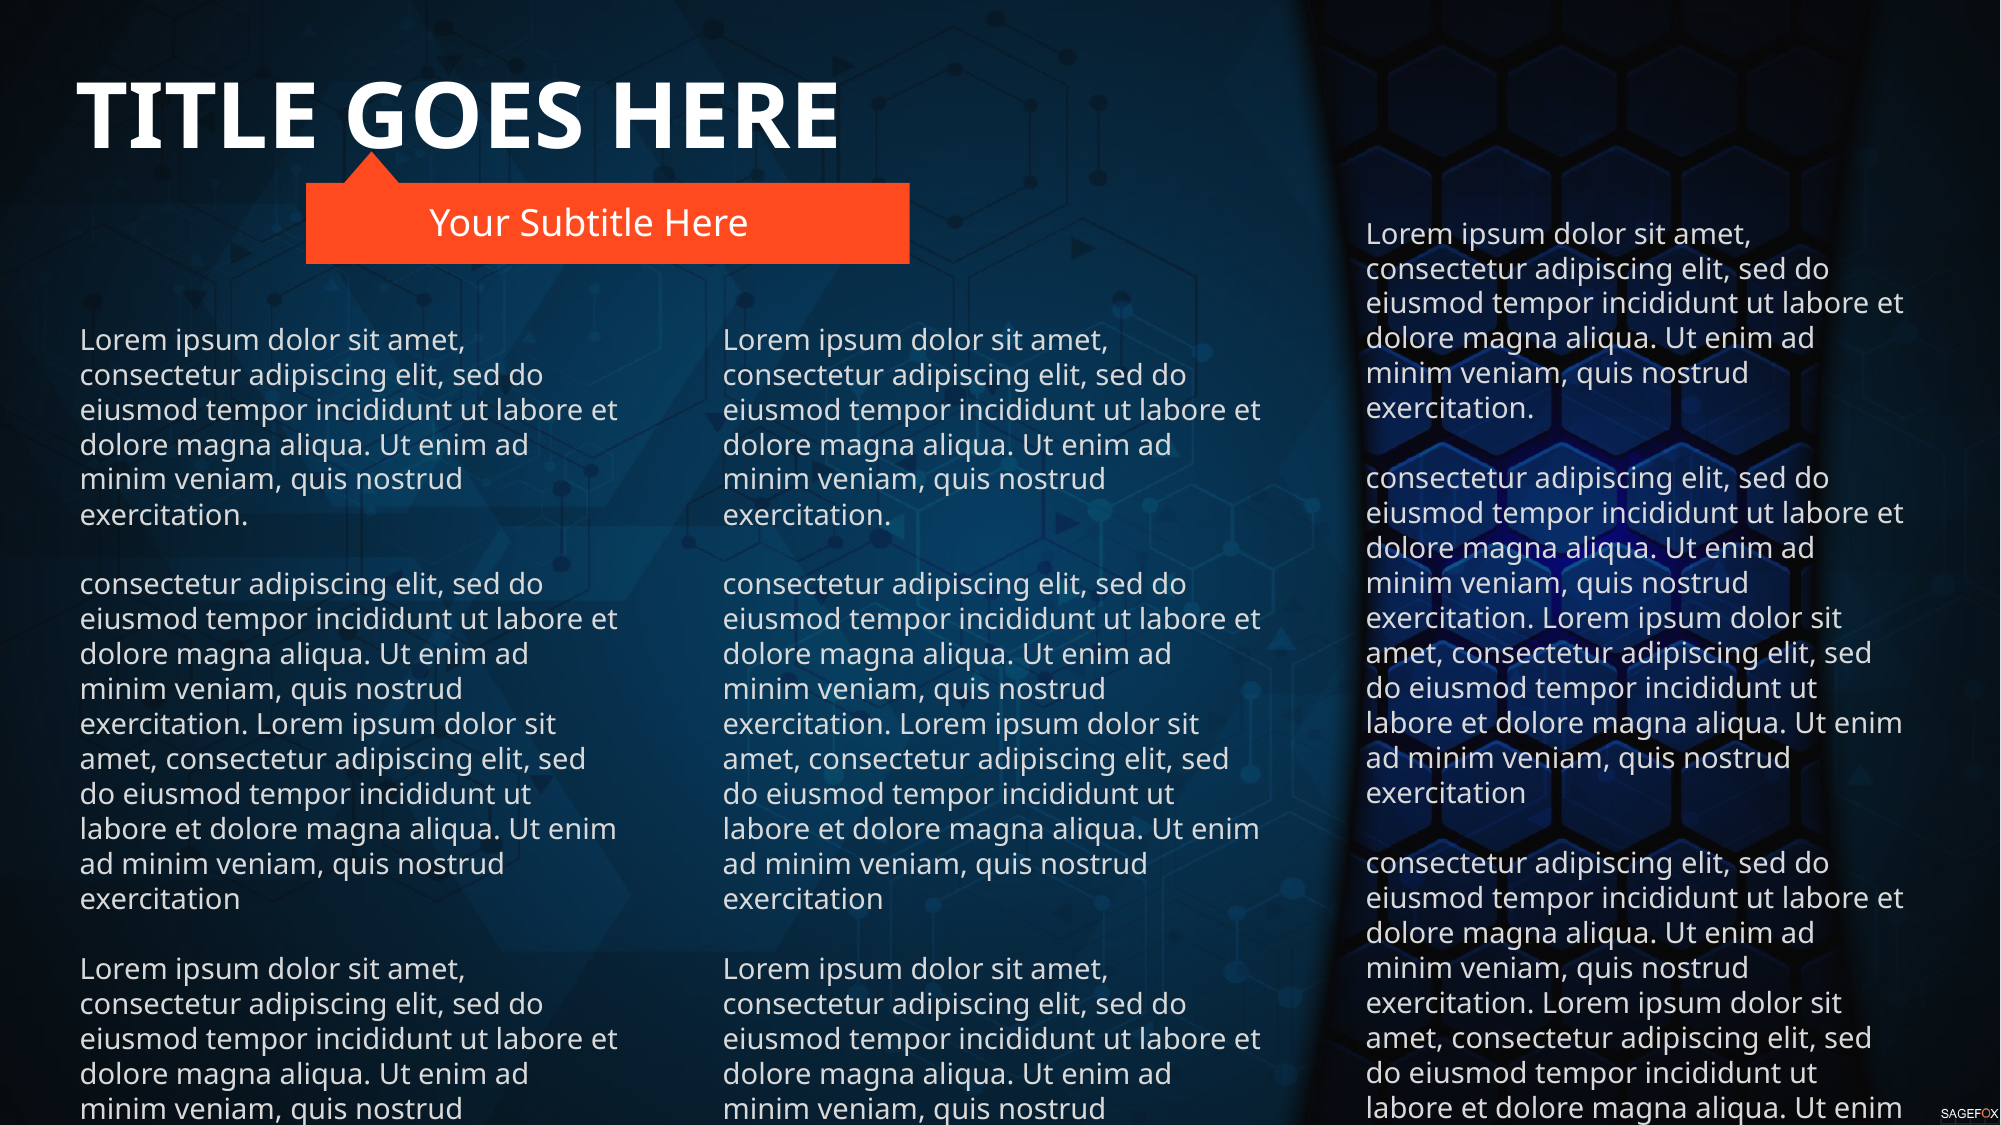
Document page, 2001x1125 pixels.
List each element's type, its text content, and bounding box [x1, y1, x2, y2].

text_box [306, 151, 910, 264]
text_box Lorem ipsum dolor sit amet, consectetur adipiscing elit, sed do eiusmod tempor incididunt ut labore et dolore magna aliqua. Ut enim ad minim veniam, quis nostrud exercitation. consectetur adipiscing elit, sed do eiusmod tempor incididunt ut labore et dolore magna aliqua. Ut enim ad minim veniam, quis nostrud exercitation. Lorem ipsum dolor sit amet, consectetur adipiscing elit, sed do eiusmod tempor incididunt ut labore et dolore magna aliqua. Ut enim ad minim veniam, quis nostrud exercitation Lorem ipsum dolor sit amet, consectetur adipiscing elit, sed do eiusmod tempor incididunt ut labore et dolore magna aliqua. Ut enim ad minim veniam, quis nostrud exercitation. [64, 313, 635, 1125]
text_box Lorem ipsum dolor sit amet, consectetur adipiscing elit, sed do eiusmod tempor incididunt ut labore et dolore magna aliqua. Ut enim ad minim veniam, quis nostrud exercitation. consectetur adipiscing elit, sed do eiusmod tempor incididunt ut labore et dolore magna aliqua. Ut enim ad minim veniam, quis nostrud exercitation. Lorem ipsum dolor sit amet, consectetur adipiscing elit, sed do eiusmod tempor incididunt ut labore et dolore magna aliqua. Ut enim ad minim veniam, quis nostrud exercitation Lorem ipsum dolor sit amet, consectetur adipiscing elit, sed do eiusmod tempor incididunt ut labore et dolore magna aliqua. Ut enim ad minim veniam, quis nostrud exercitation [707, 313, 1278, 1125]
text_box TITLE GOES HERE [60, 49, 965, 175]
text_box Lorem ipsum dolor sit amet, consectetur adipiscing elit, sed do eiusmod tempor incididunt ut labore et dolore magna aliqua. Ut enim ad minim veniam, quis nostrud exercitation. consectetur adipiscing elit, sed do eiusmod tempor incididunt ut labore et dolore magna aliqua. Ut enim ad minim veniam, quis nostrud exercitation. Lorem ipsum dolor sit amet, consectetur adipiscing elit, sed do eiusmod tempor incididunt ut labore et dolore magna aliqua. Ut enim ad minim veniam, quis nostrud exercitation consectetur adipiscing elit, sed do eiusmod tempor incididunt ut labore et dolore magna aliqua. Ut enim ad minim veniam, quis nostrud exercitation. Lorem ipsum dolor sit amet, consectetur adipiscing elit, sed do eiusmod tempor incididunt ut labore et dolore magna aliqua. Ut enim ad minim veniam, quis nostrud exercitation [1350, 207, 1921, 1125]
picture [0, 0, 2001, 1125]
